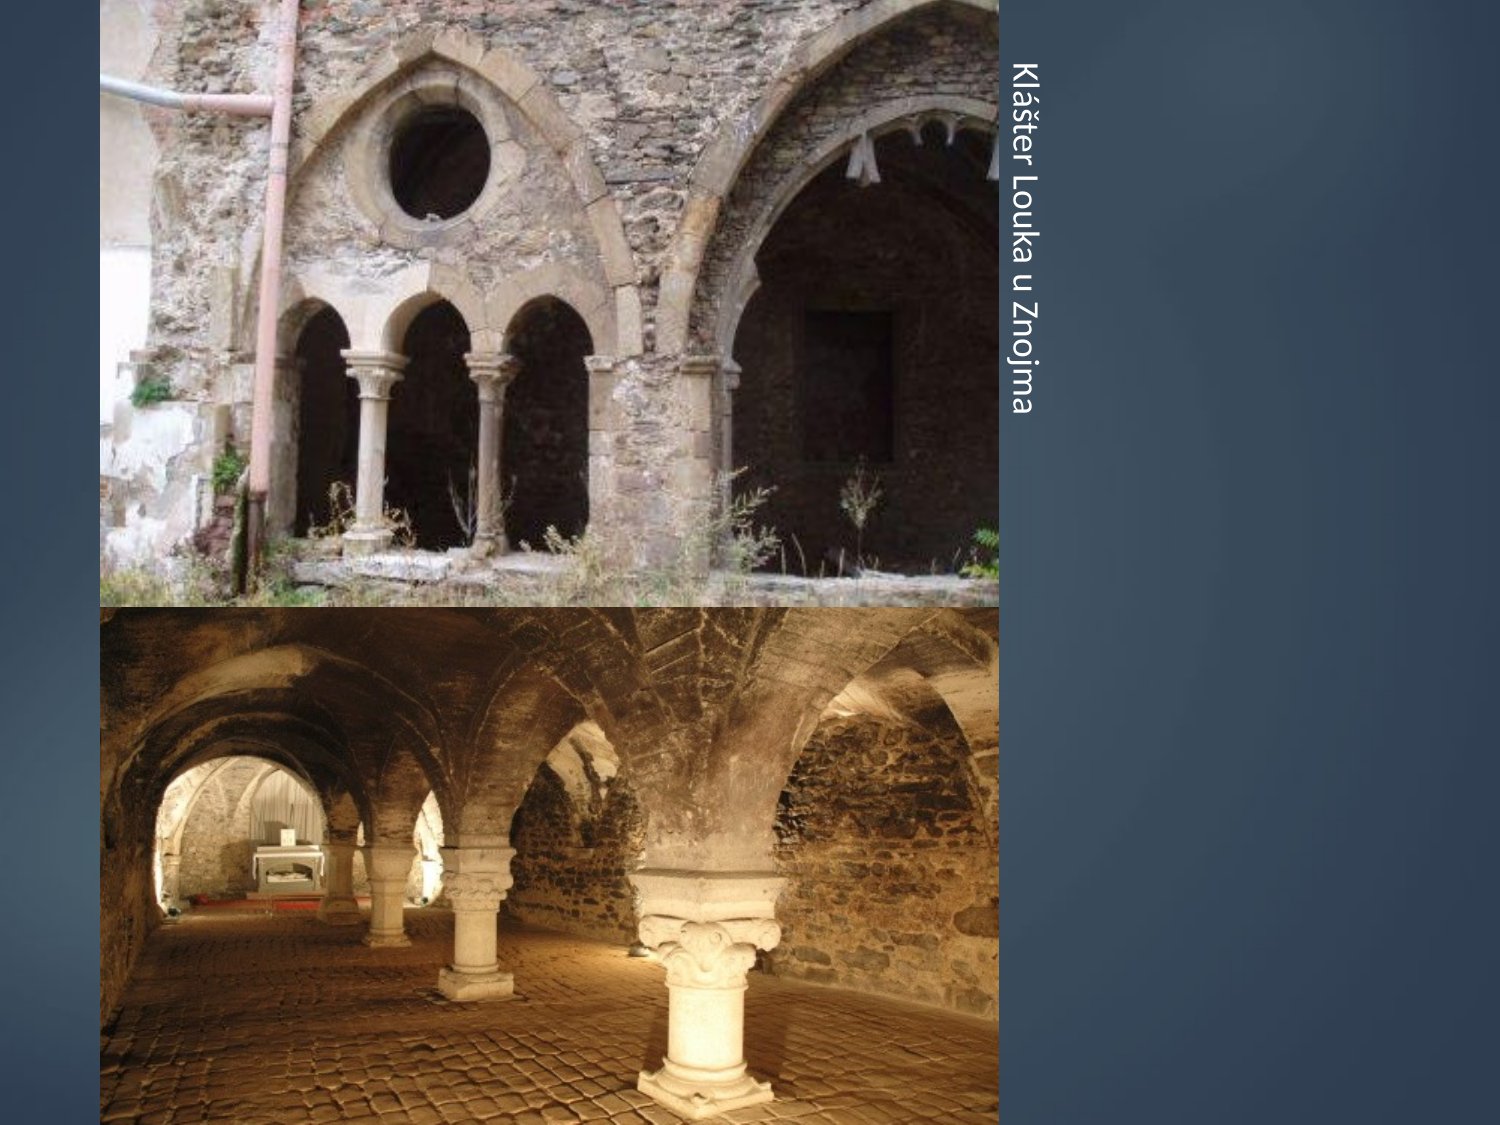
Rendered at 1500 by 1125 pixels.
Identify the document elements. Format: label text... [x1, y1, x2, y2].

picture [0, 0, 1500, 1125]
text_box Klášter Louka u Znojma [1003, 47, 1059, 431]
